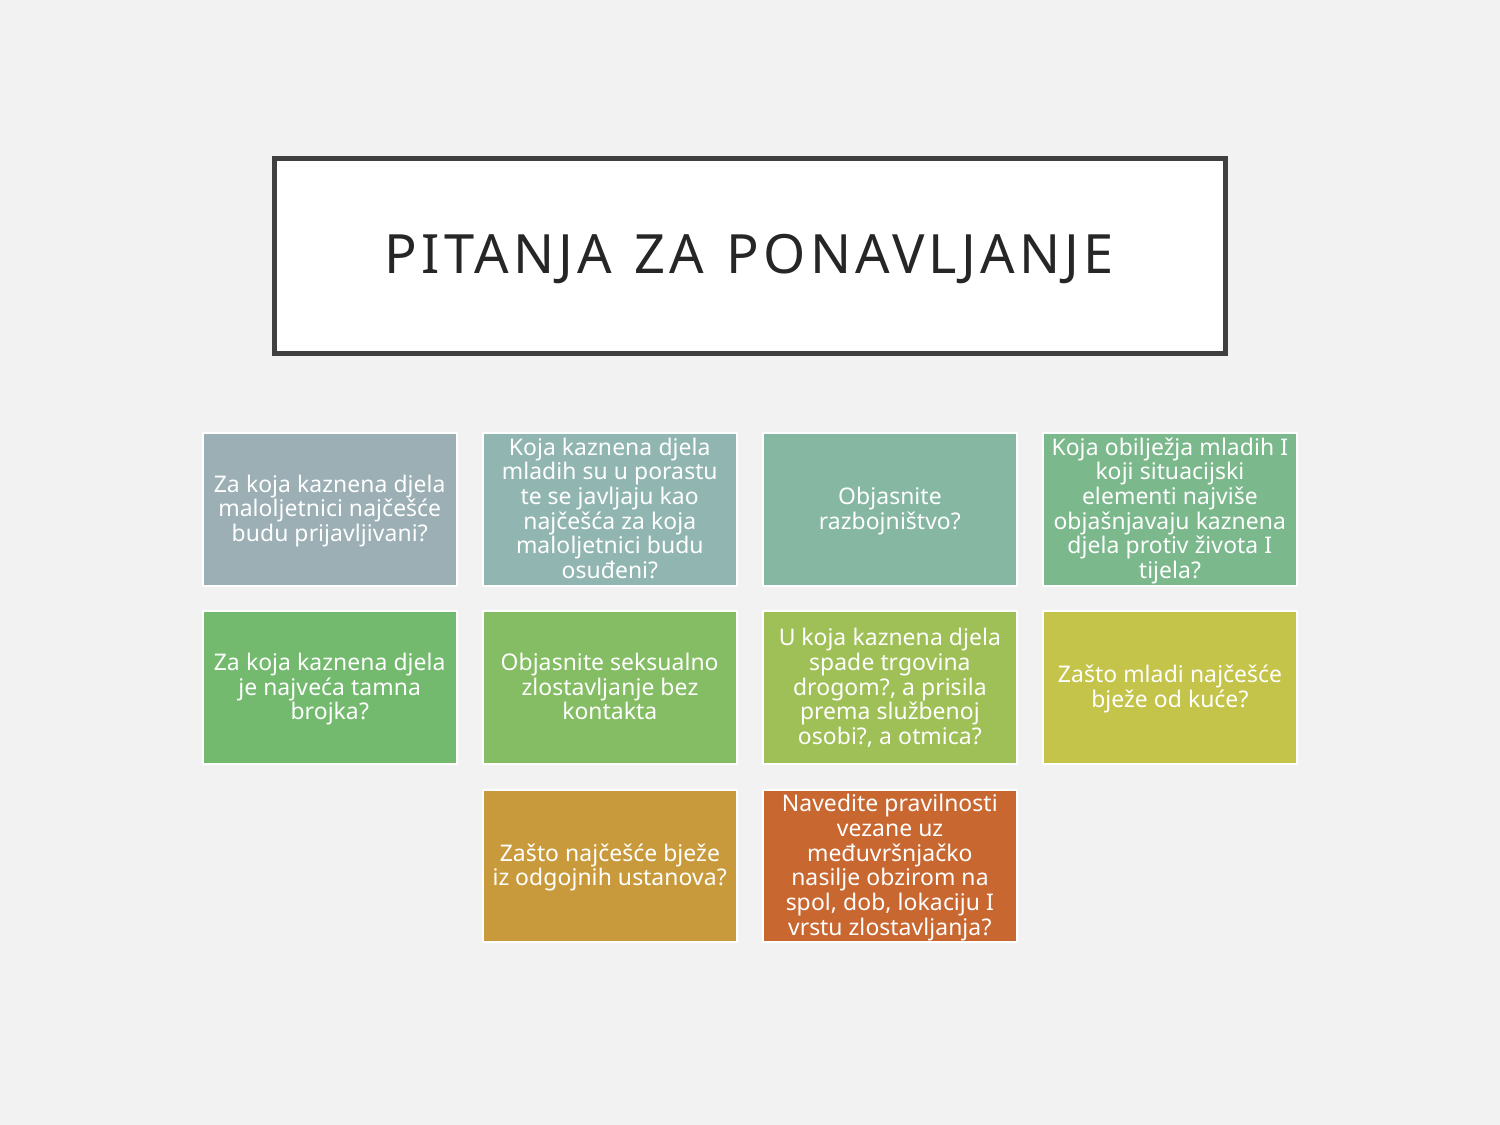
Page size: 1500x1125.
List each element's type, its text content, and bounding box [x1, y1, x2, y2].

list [118, 432, 1382, 943]
title Pitanja za ponavljanje [272, 156, 1228, 356]
